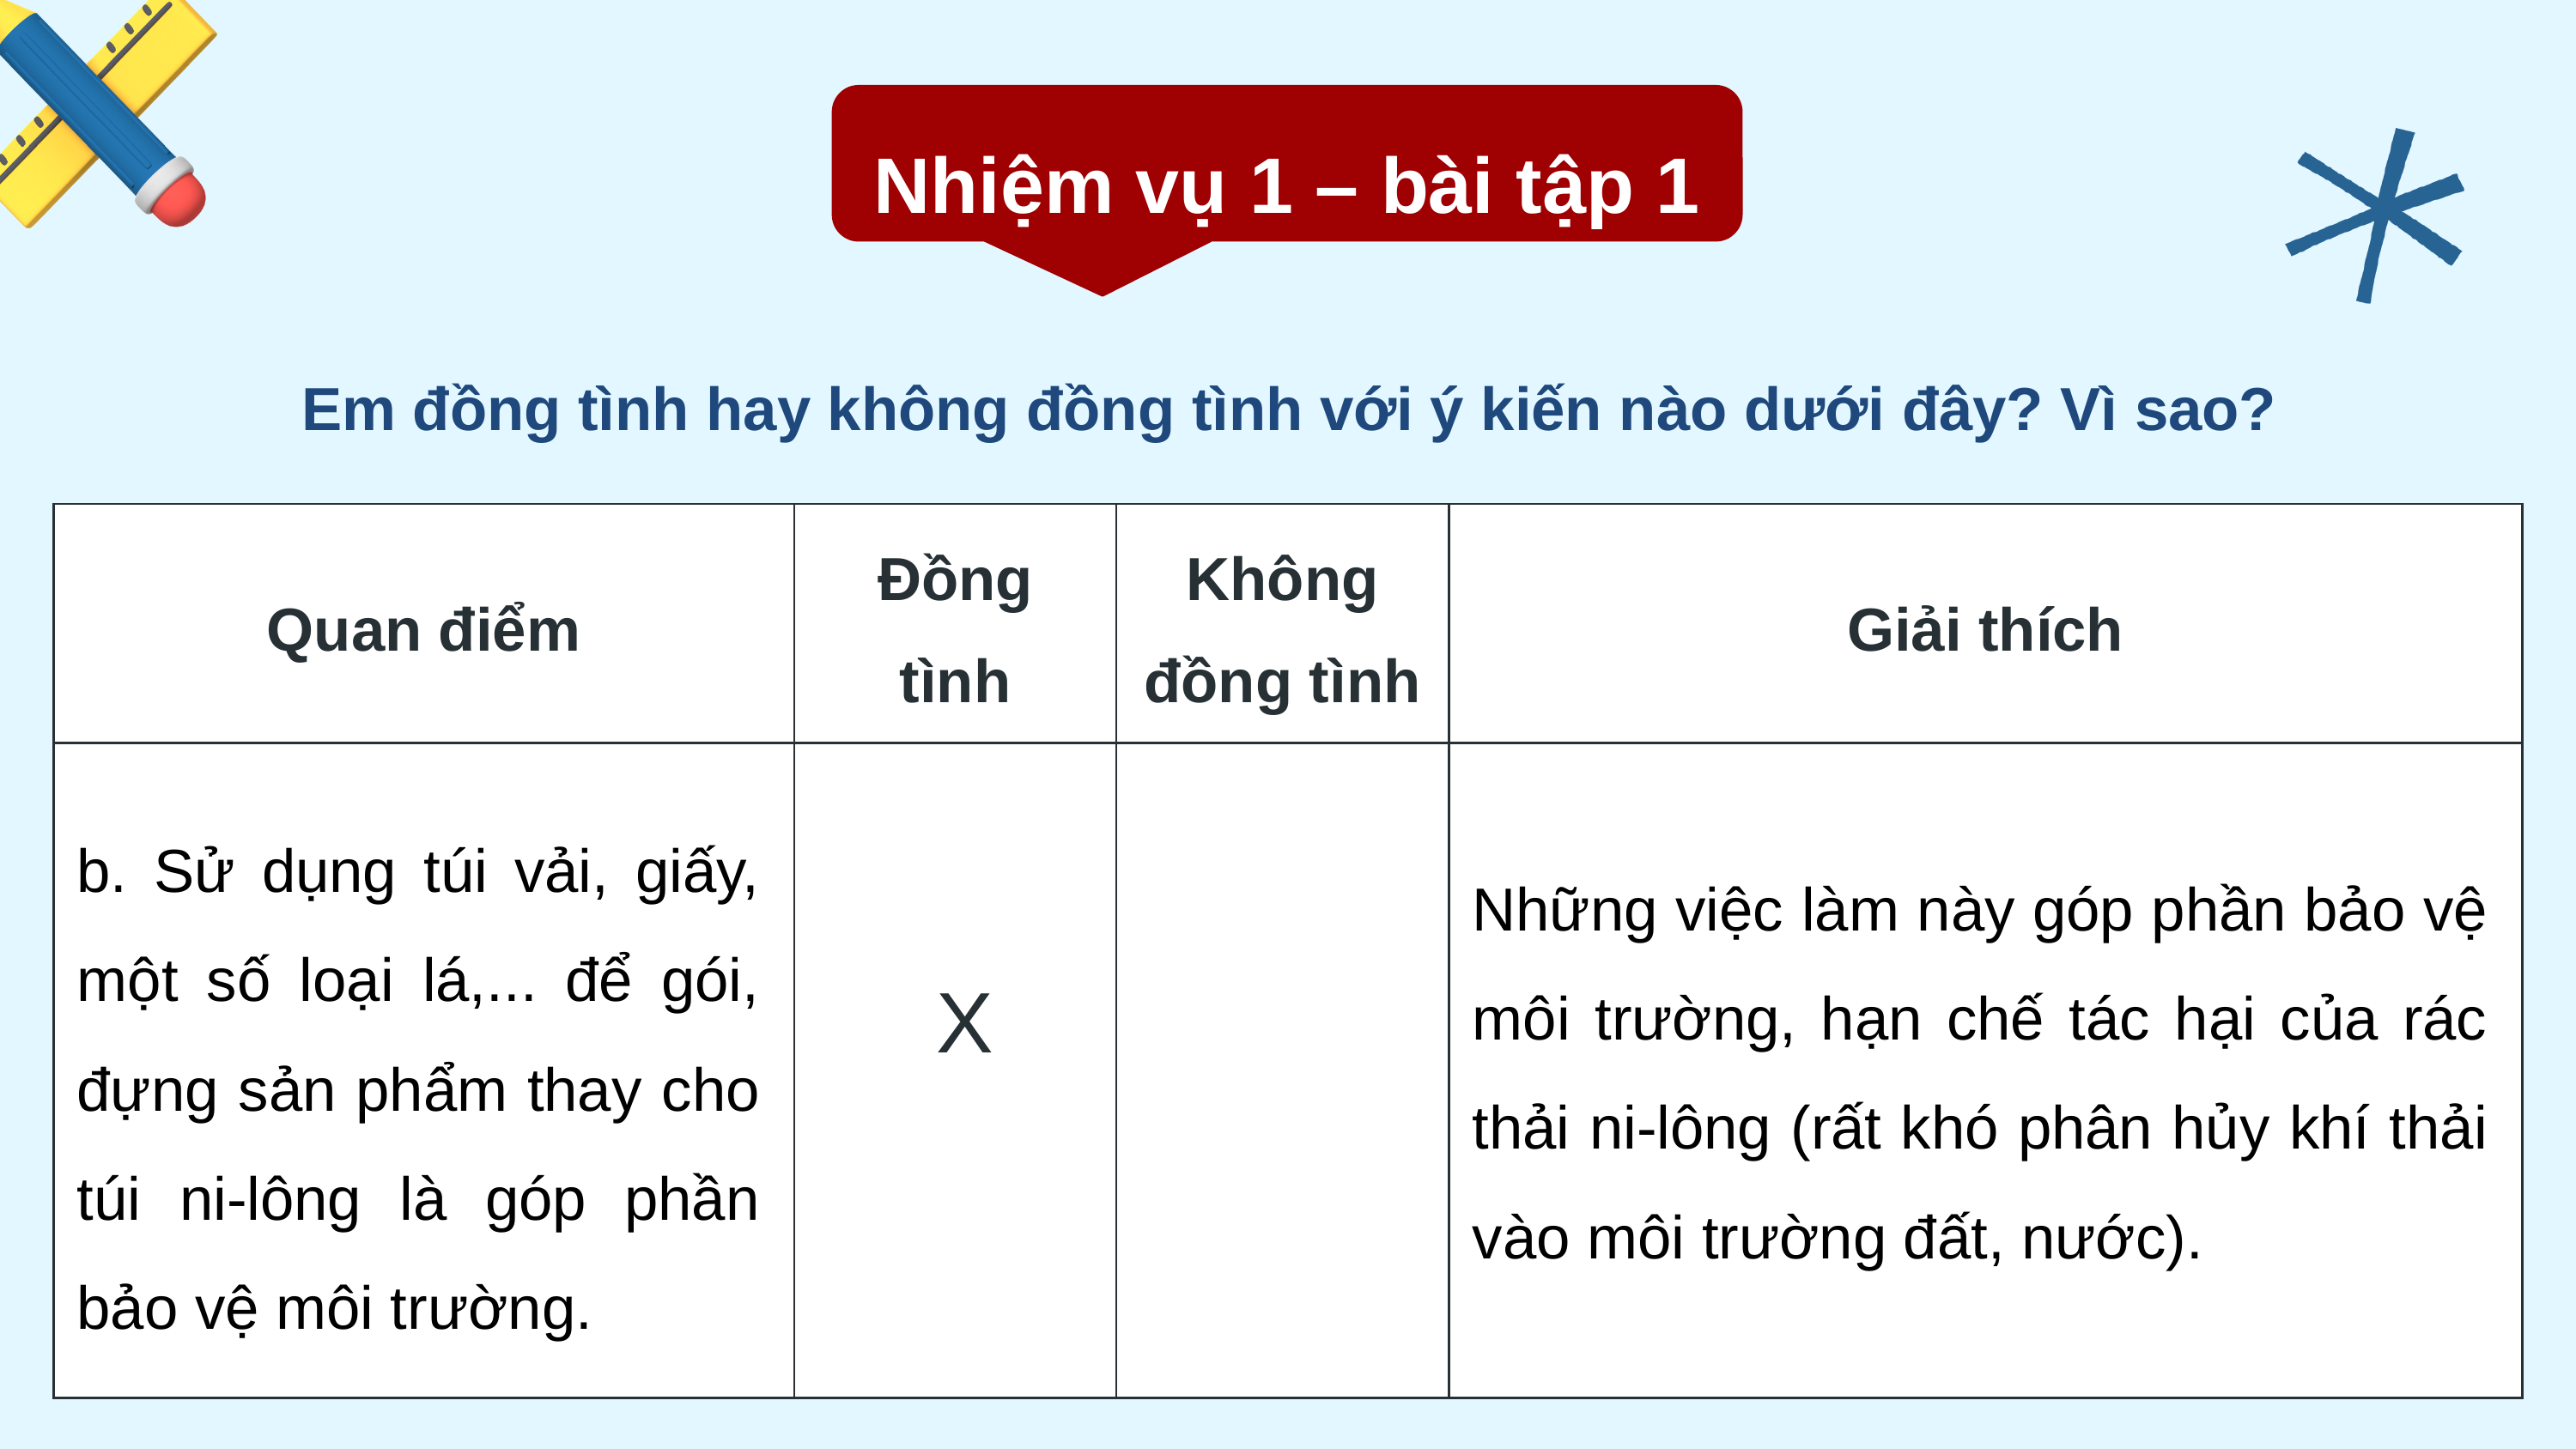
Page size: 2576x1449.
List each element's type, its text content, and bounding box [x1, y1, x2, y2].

picture [2285, 128, 2464, 304]
table_cell [1450, 744, 2521, 1397]
table_header Đồng tình [795, 505, 1115, 742]
table_header Không đồng tình [1117, 505, 1448, 742]
text_box b. Sử dụng túi vải, giấy, một số loại lá,... để gói, đựng sản phẩm thay cho túi ni-lông là góp phần bảo vệ môi trường. [64, 788, 773, 1349]
table_cell [1117, 744, 1448, 1397]
text_box Những việc làm này góp phần bảo vệ môi trường, hạn chế tác hại của rác thải ni-lông (rất khó phân hủy khí thải vào môi trường đất, nước). [1459, 827, 2501, 1277]
table_cell [55, 744, 793, 1397]
table_cell [795, 744, 1115, 1397]
table_header Quan điểm [55, 505, 793, 742]
text_box X [902, 961, 1029, 1077]
picture [0, 0, 217, 229]
text_box Em đồng tình hay không đồng tình với ý kiến nào dưới đây? Vì sao? [85, 333, 2495, 464]
table_header Giải thích [1450, 505, 2521, 742]
text_box Nhiệm vụ 1 – bài tập 1 [833, 86, 1741, 296]
